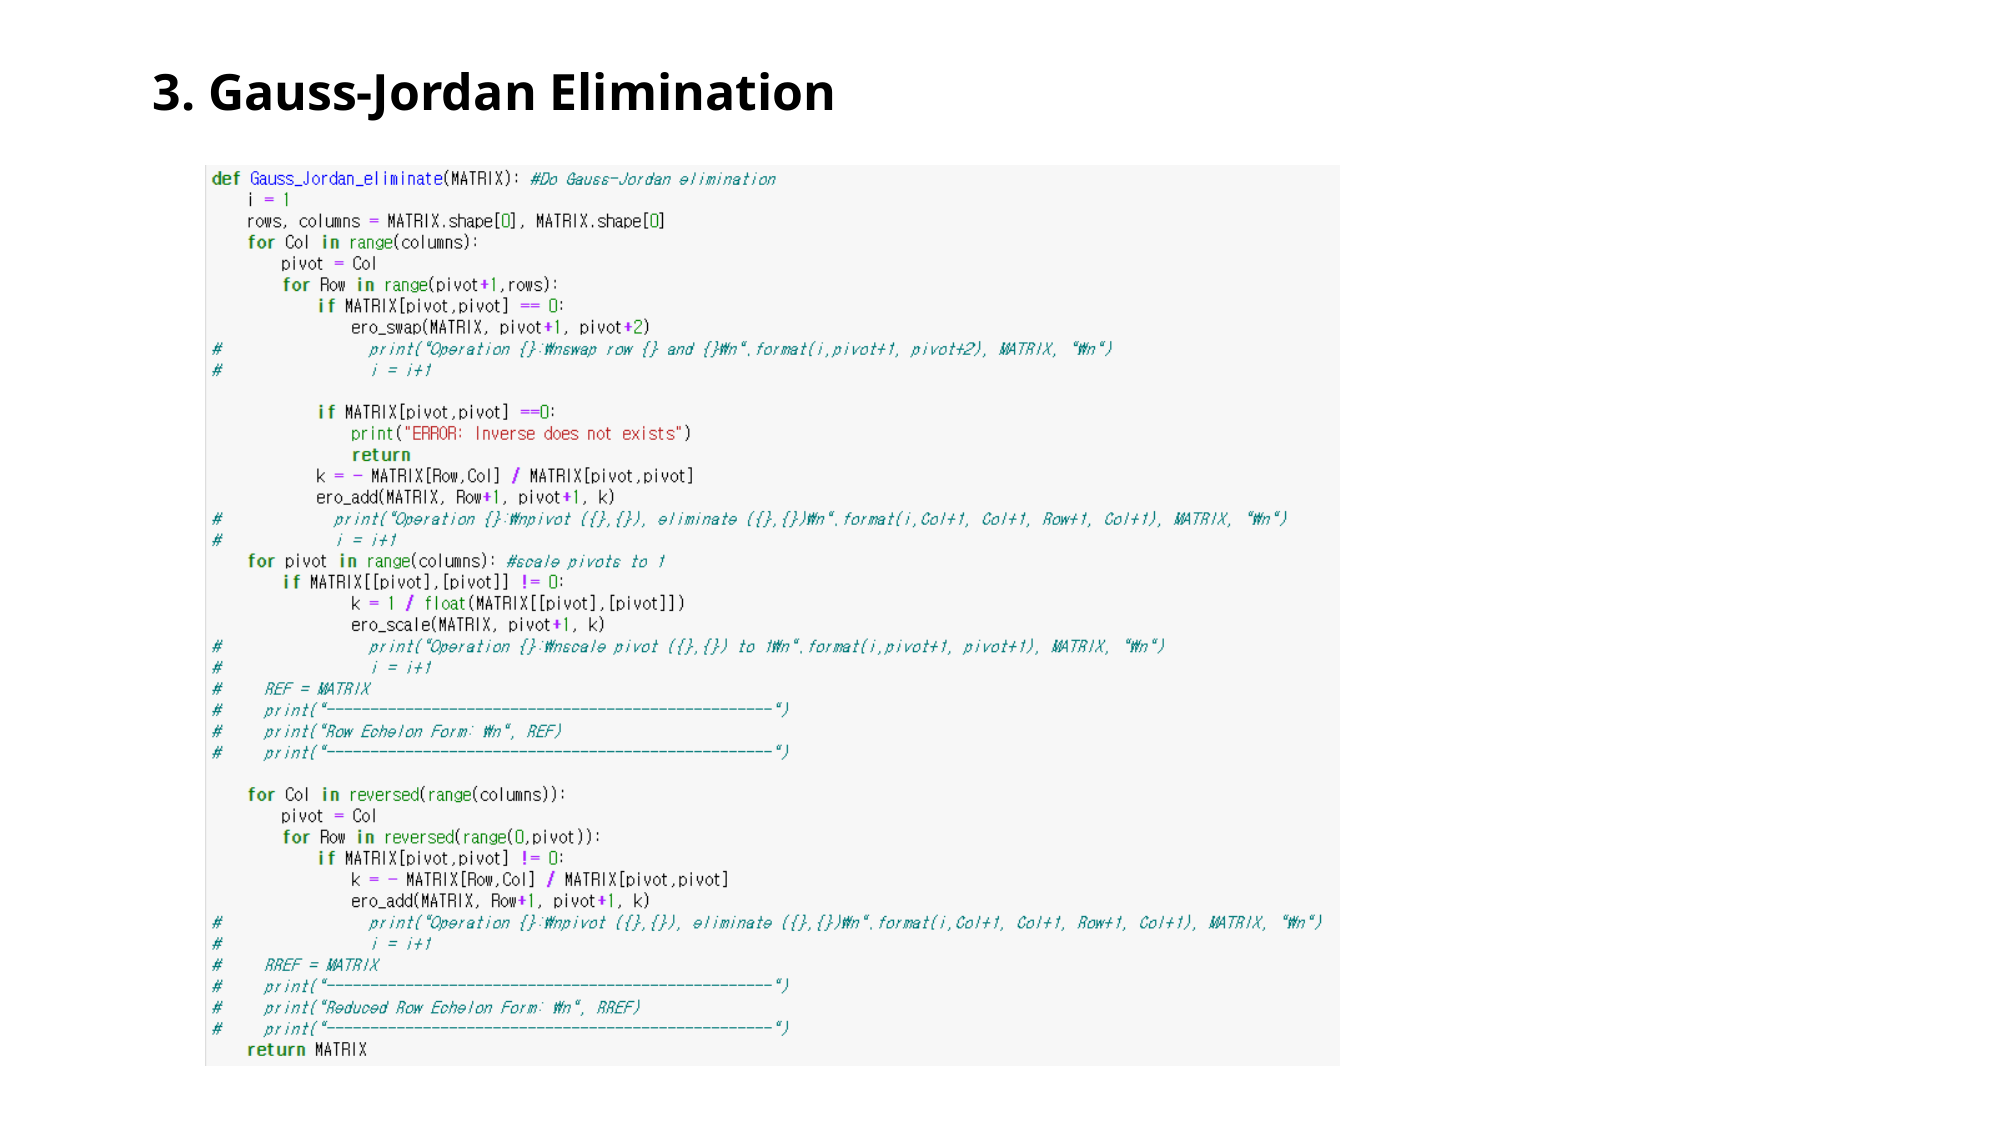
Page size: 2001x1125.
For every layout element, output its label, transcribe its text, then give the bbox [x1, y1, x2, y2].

title 3. Gauss-Jordan Elimination [137, 59, 1863, 141]
picture [205, 165, 1340, 1066]
